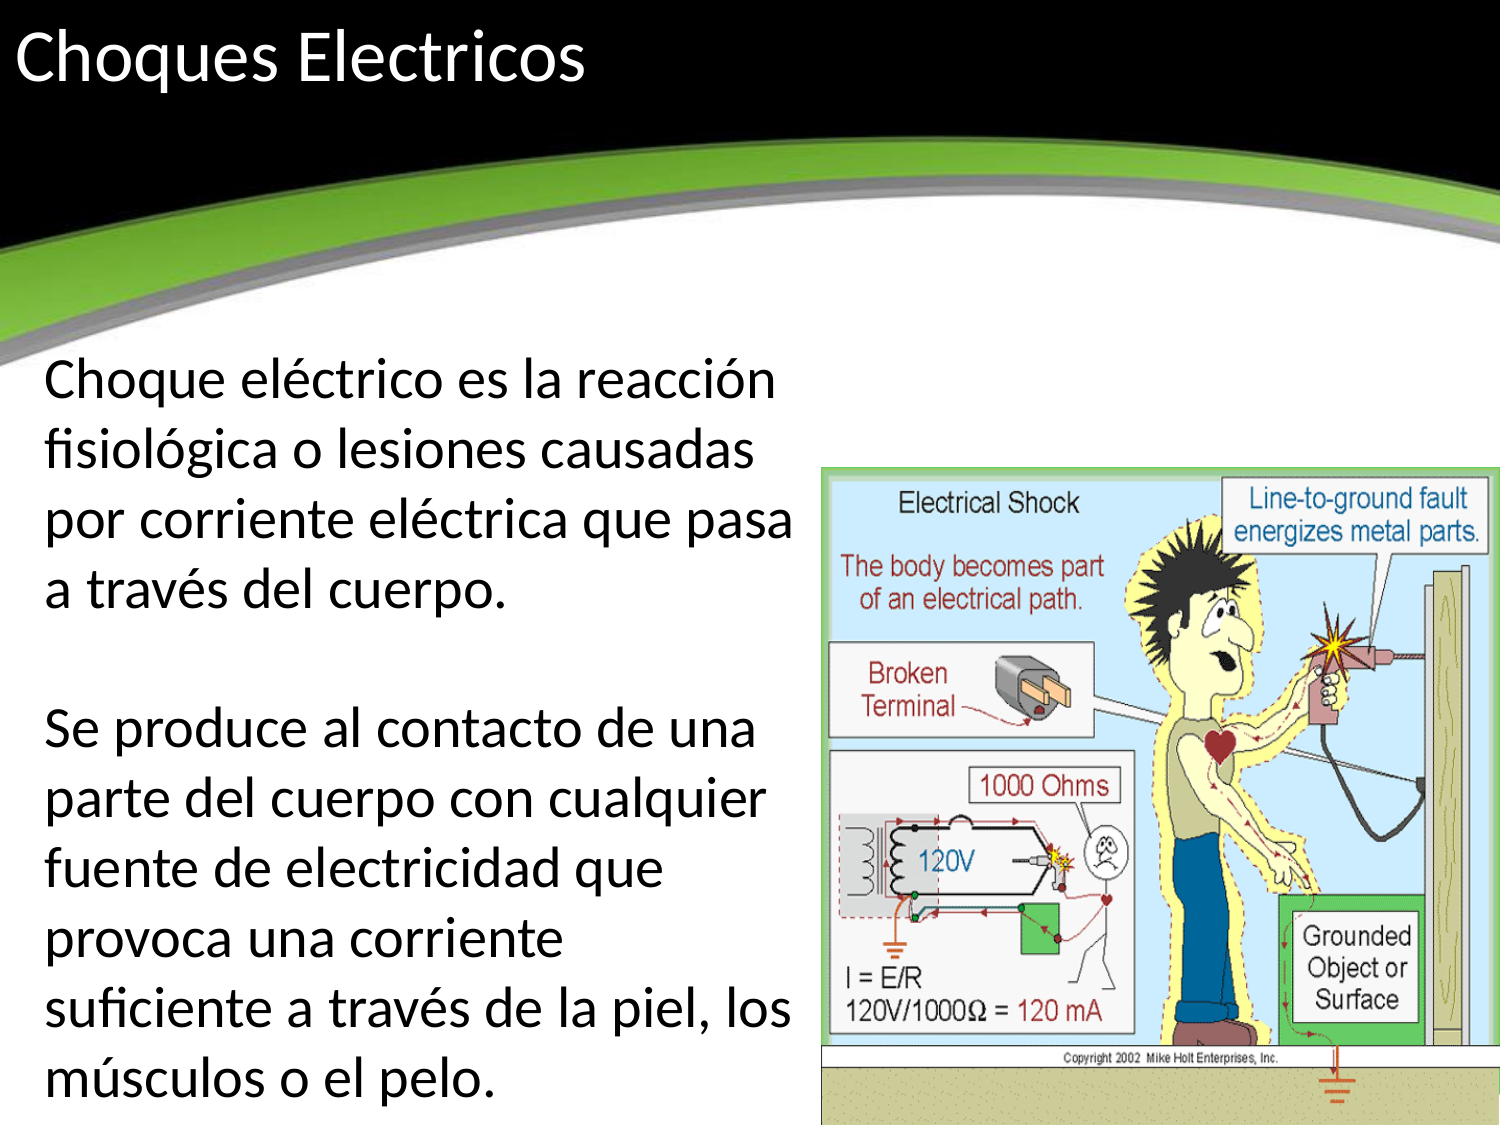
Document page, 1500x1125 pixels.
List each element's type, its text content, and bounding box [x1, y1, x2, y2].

text_box Choque eléctrico es la reacción fisiológica o lesiones causadas por corriente eléctrica que pasa a través del cuerpo. Se produce al contacto de una parte del cuerpo con cualquier fuente de electricidad que provoca una corriente suficiente a través de la piel, los músculos o el pelo. [29, 332, 822, 1117]
title Choques Electricos [0, 0, 873, 115]
list [108, 321, 486, 332]
picture [0, 0, 1500, 1125]
